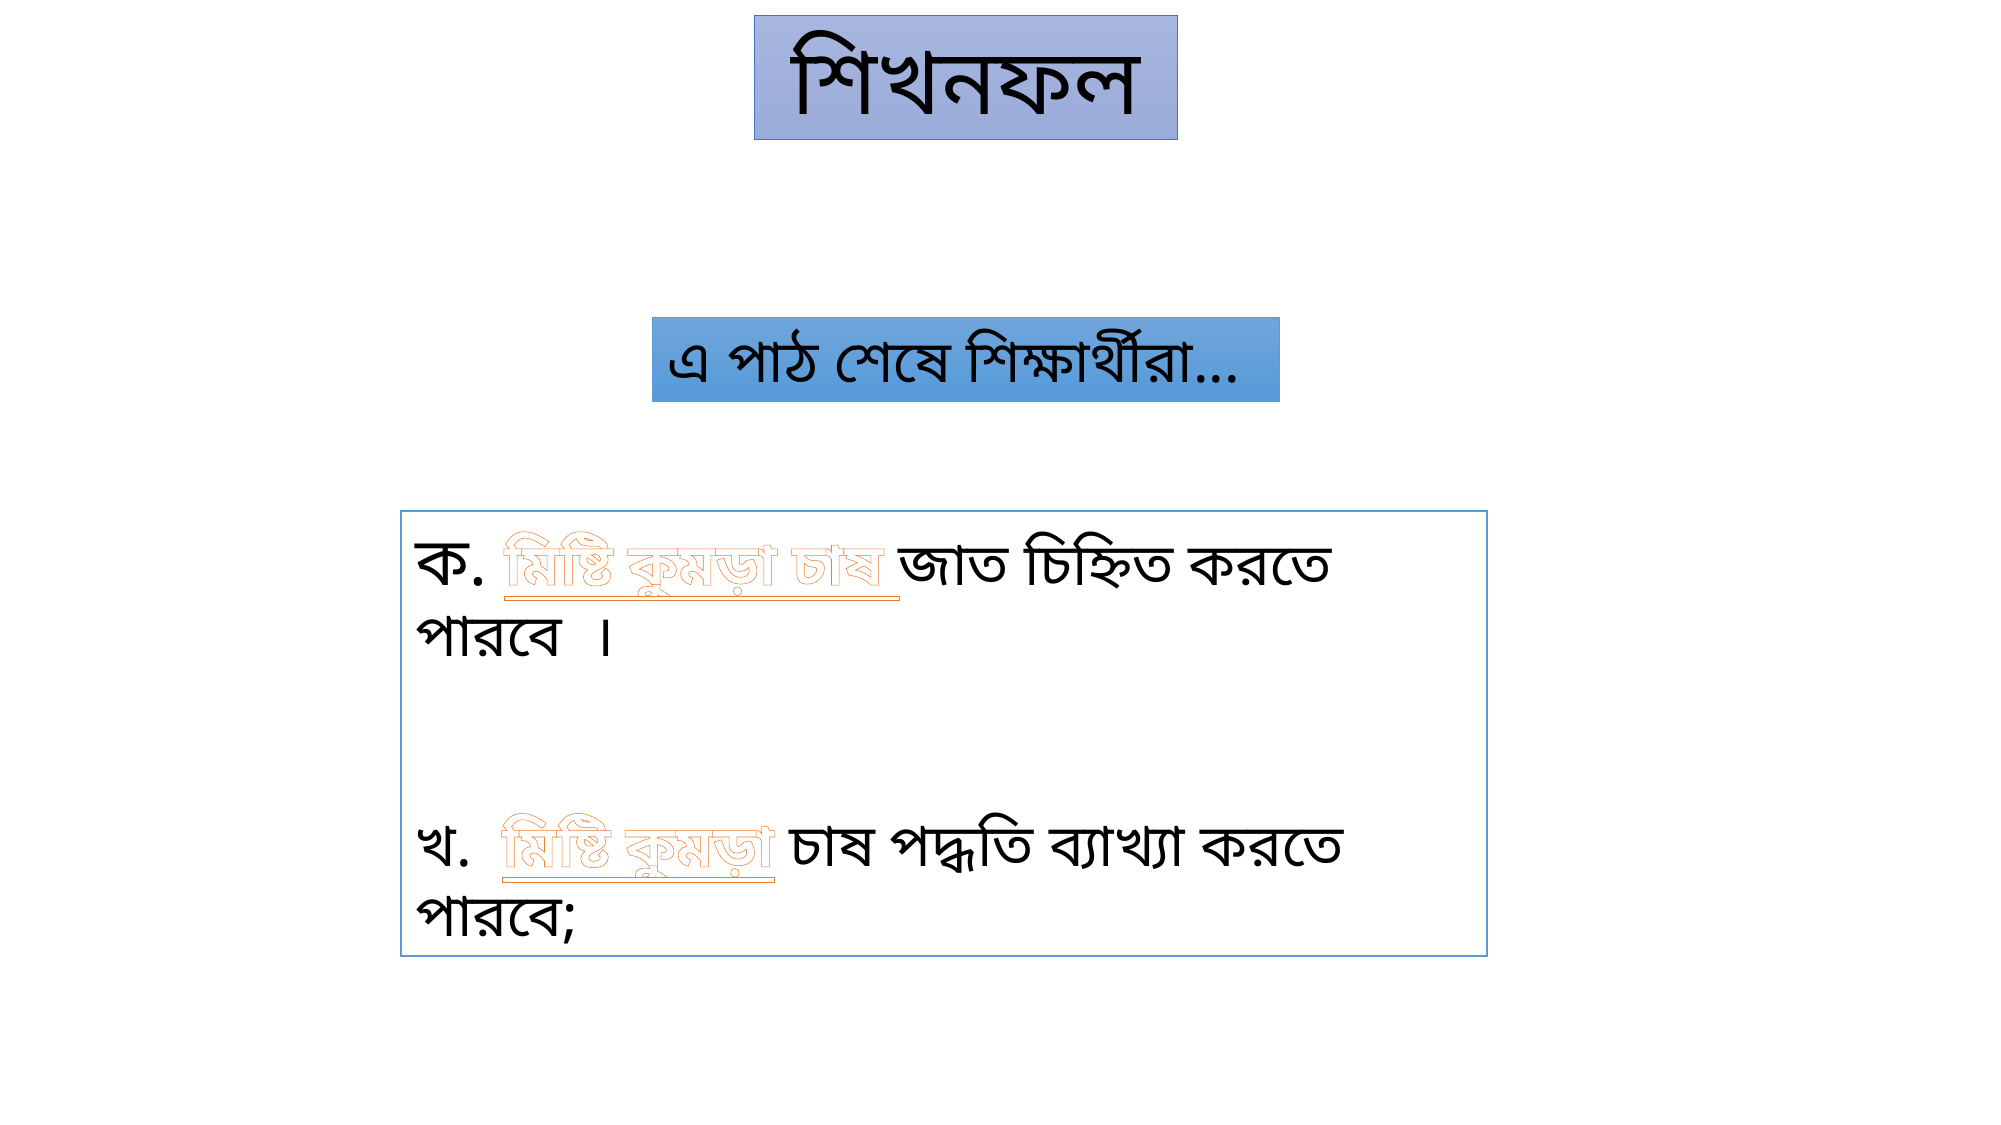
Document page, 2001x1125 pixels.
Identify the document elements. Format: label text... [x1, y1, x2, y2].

text_box এ পাঠ শেষে শিক্ষার্থীরা... [652, 317, 1280, 402]
text_box শিখনফল [754, 15, 1178, 140]
text_box ক. মিষ্টি কুমড়া চাষ জাত চিহ্নিত করতে পারবে । খ. মিষ্টি কুমড়া চাষ পদ্ধতি ব্যাখ্যা করতে পারবে; [400, 510, 1488, 957]
